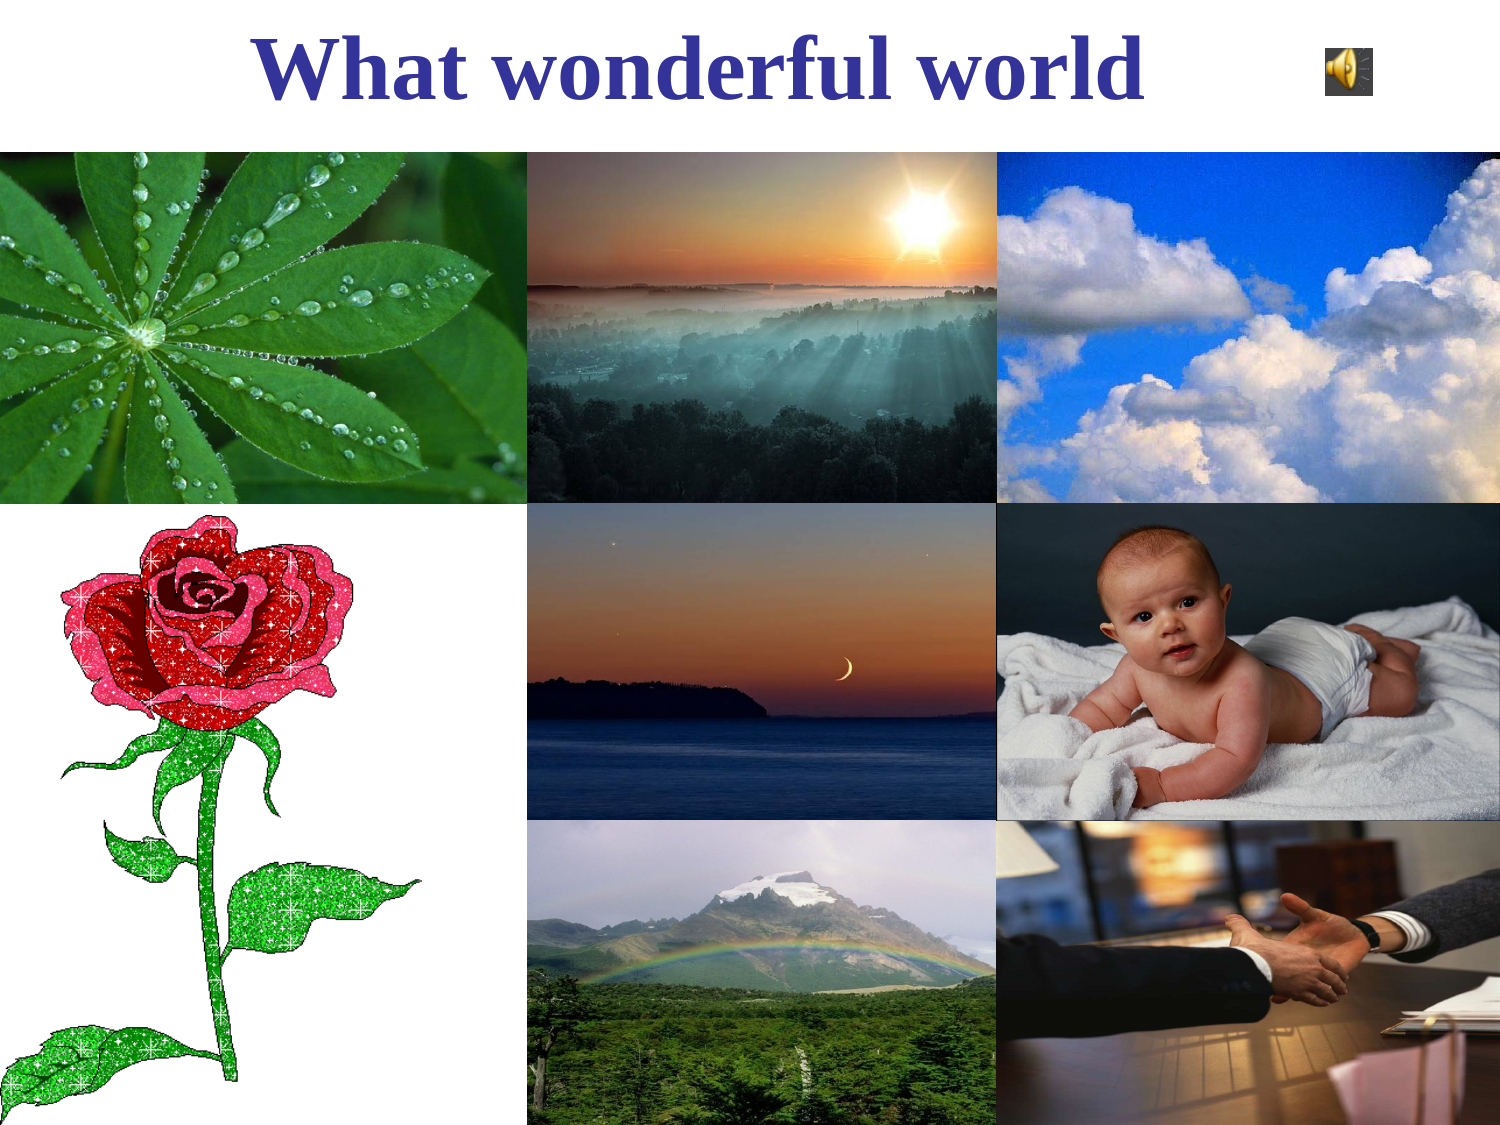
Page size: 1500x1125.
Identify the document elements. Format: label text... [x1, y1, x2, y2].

text_box What wonderful world [234, 0, 1172, 126]
picture [0, 515, 422, 1125]
picture [0, 152, 1500, 1125]
picture [1323, 46, 1375, 98]
